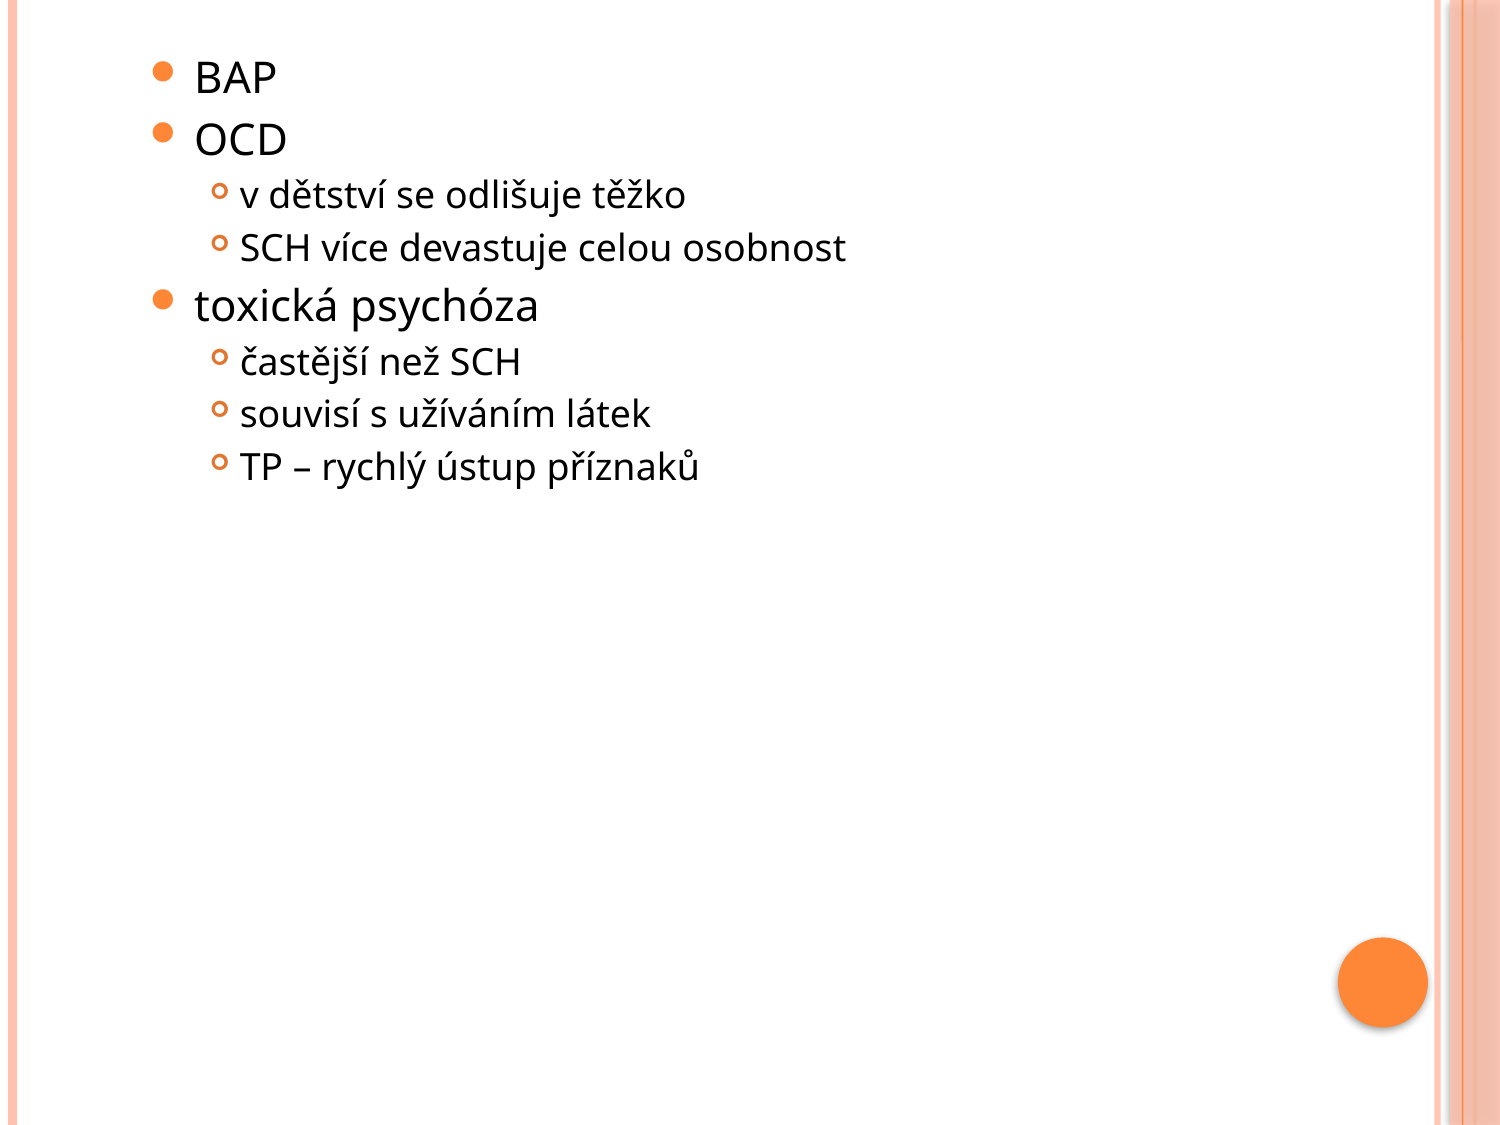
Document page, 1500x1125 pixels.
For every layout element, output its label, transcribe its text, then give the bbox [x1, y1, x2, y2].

list BAP OCD v dětství se odlišuje těžko SCH více devastuje celou osobnost toxická psychóza častější než SCH souvisí s užíváním látek TP – rychlý ústup příznaků [75, 42, 1300, 1062]
